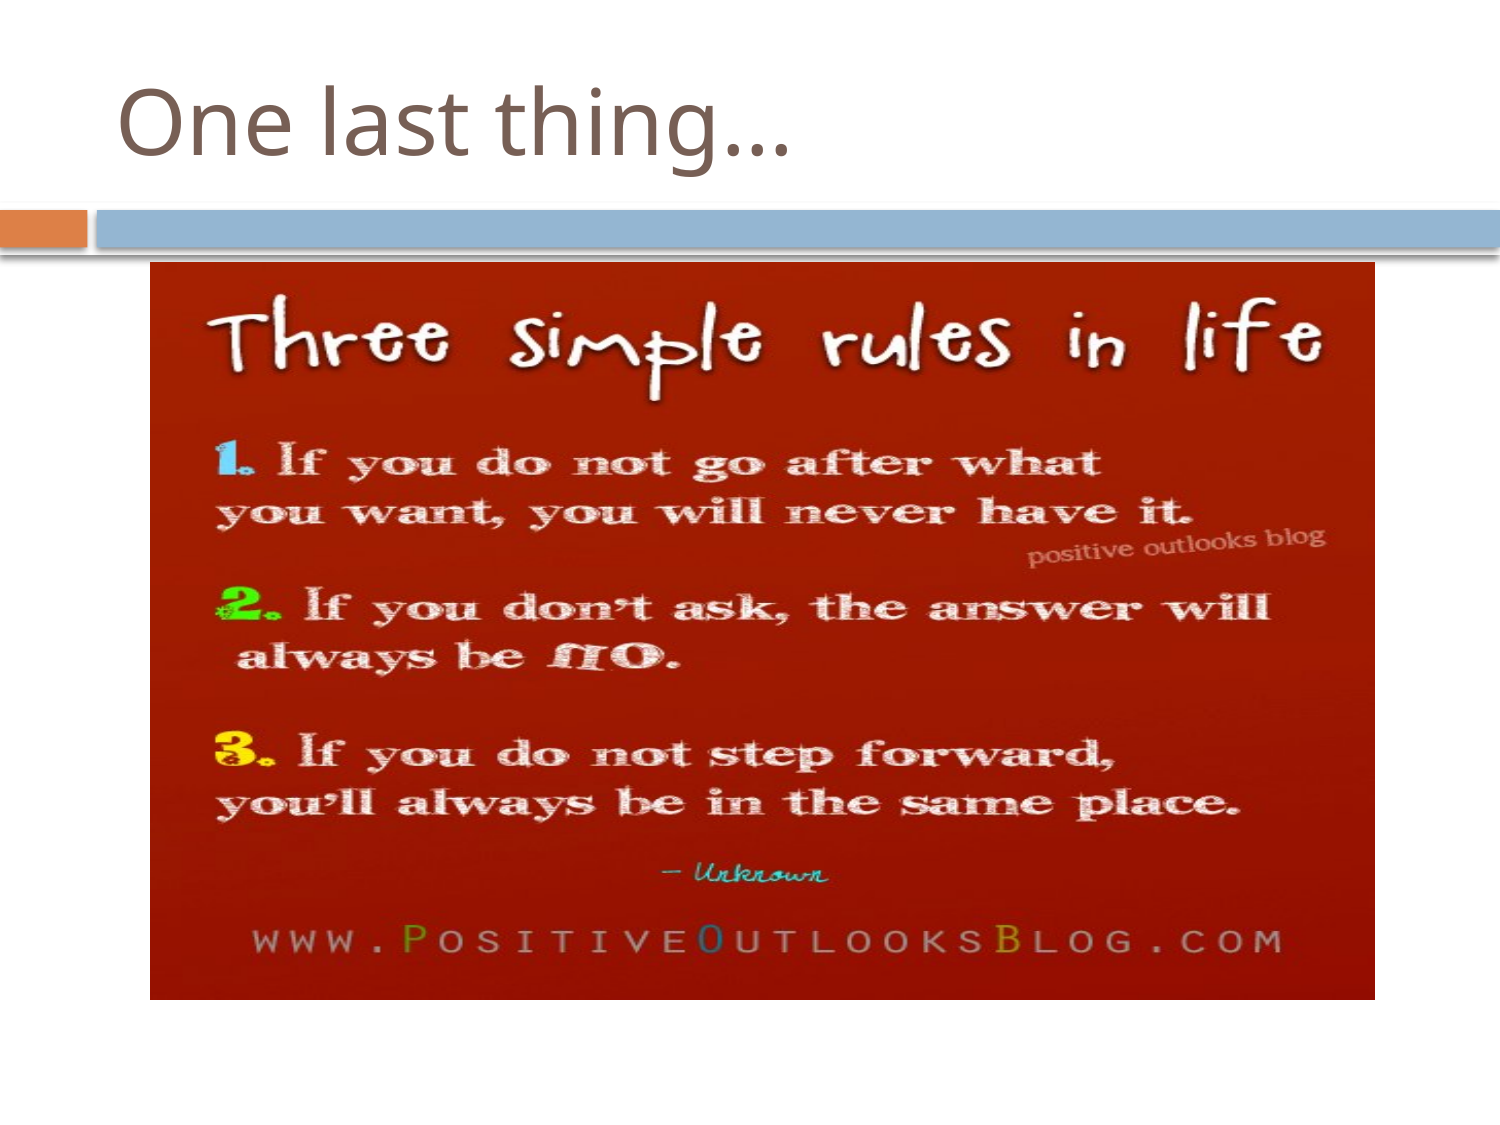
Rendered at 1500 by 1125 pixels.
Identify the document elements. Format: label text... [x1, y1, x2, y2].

title One last thing... [100, 37, 1438, 200]
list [149, 262, 1376, 1001]
